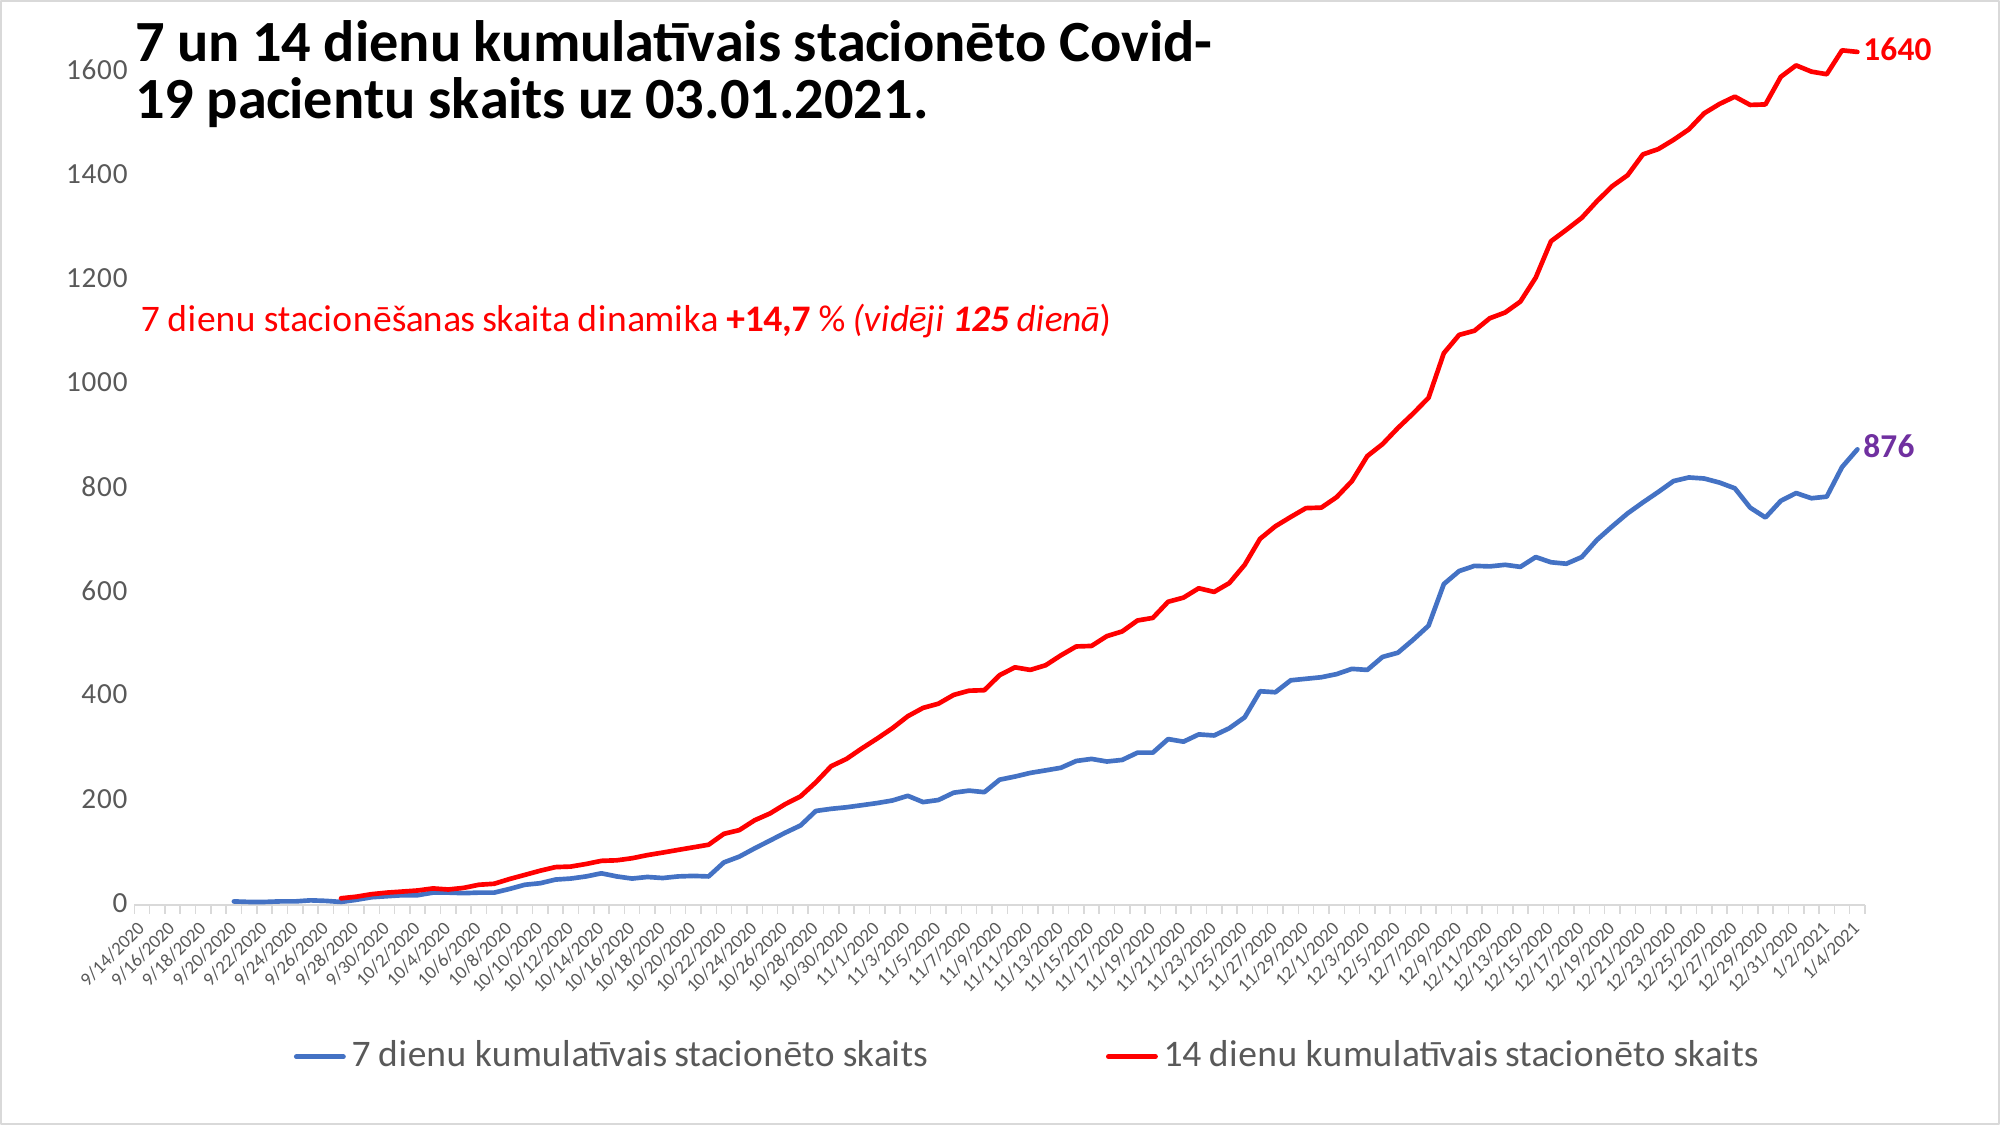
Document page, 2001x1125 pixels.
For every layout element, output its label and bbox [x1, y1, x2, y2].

chart [0, 0, 2000, 1125]
